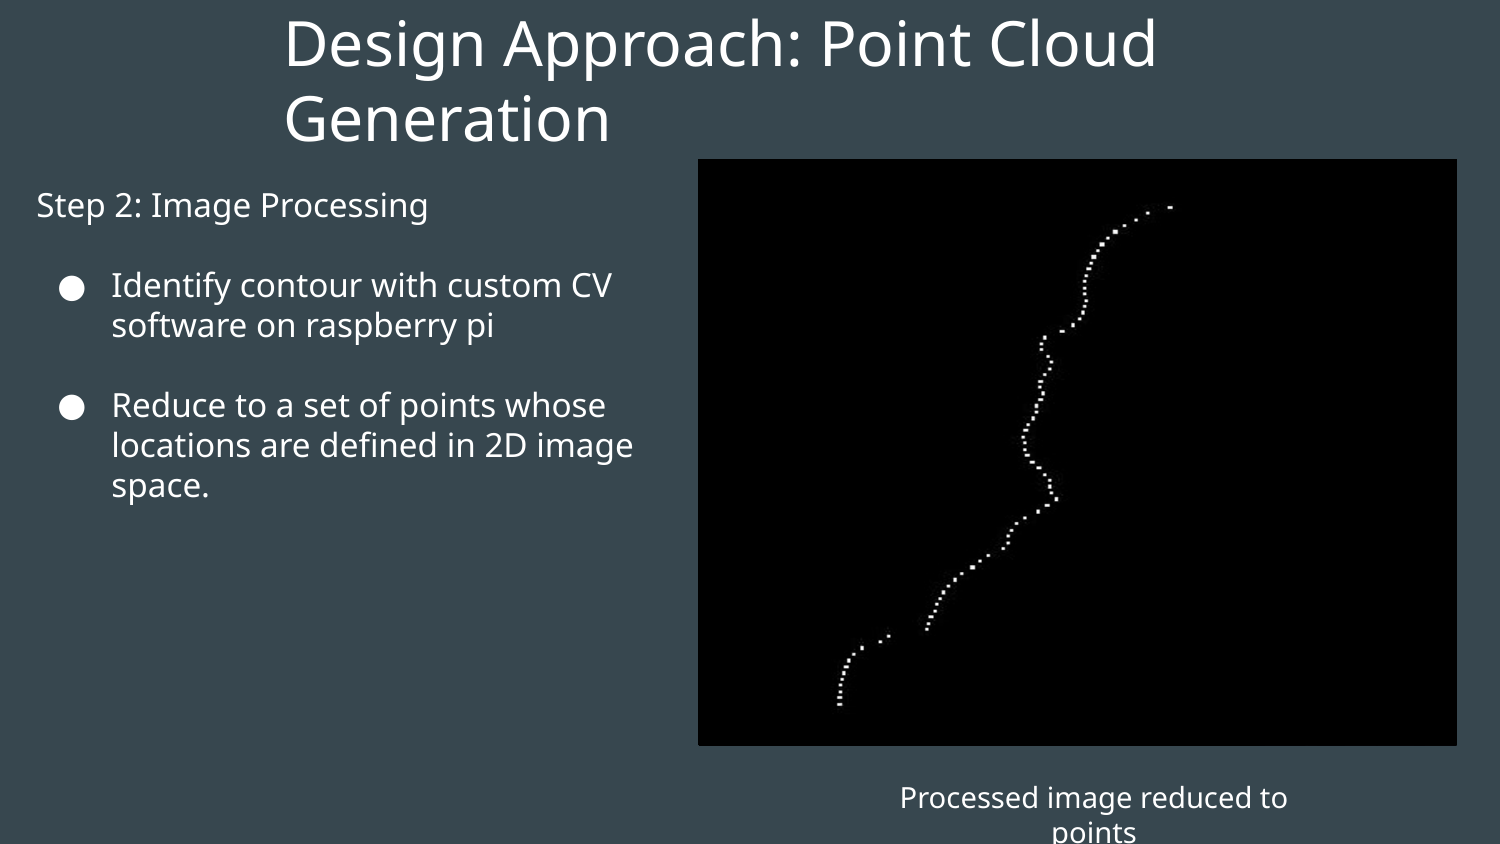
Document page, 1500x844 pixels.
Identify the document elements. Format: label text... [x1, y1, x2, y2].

text_box Step 2: Image Processing Identify contour with custom CV software on raspberry pi Reduce to a set of points whose locations are defined in 2D image space. [21, 169, 692, 736]
list Design Approach: Point Cloud Generation [268, 29, 1272, 129]
text_box Processed image reduced to points [860, 764, 1328, 826]
picture [698, 159, 1457, 746]
